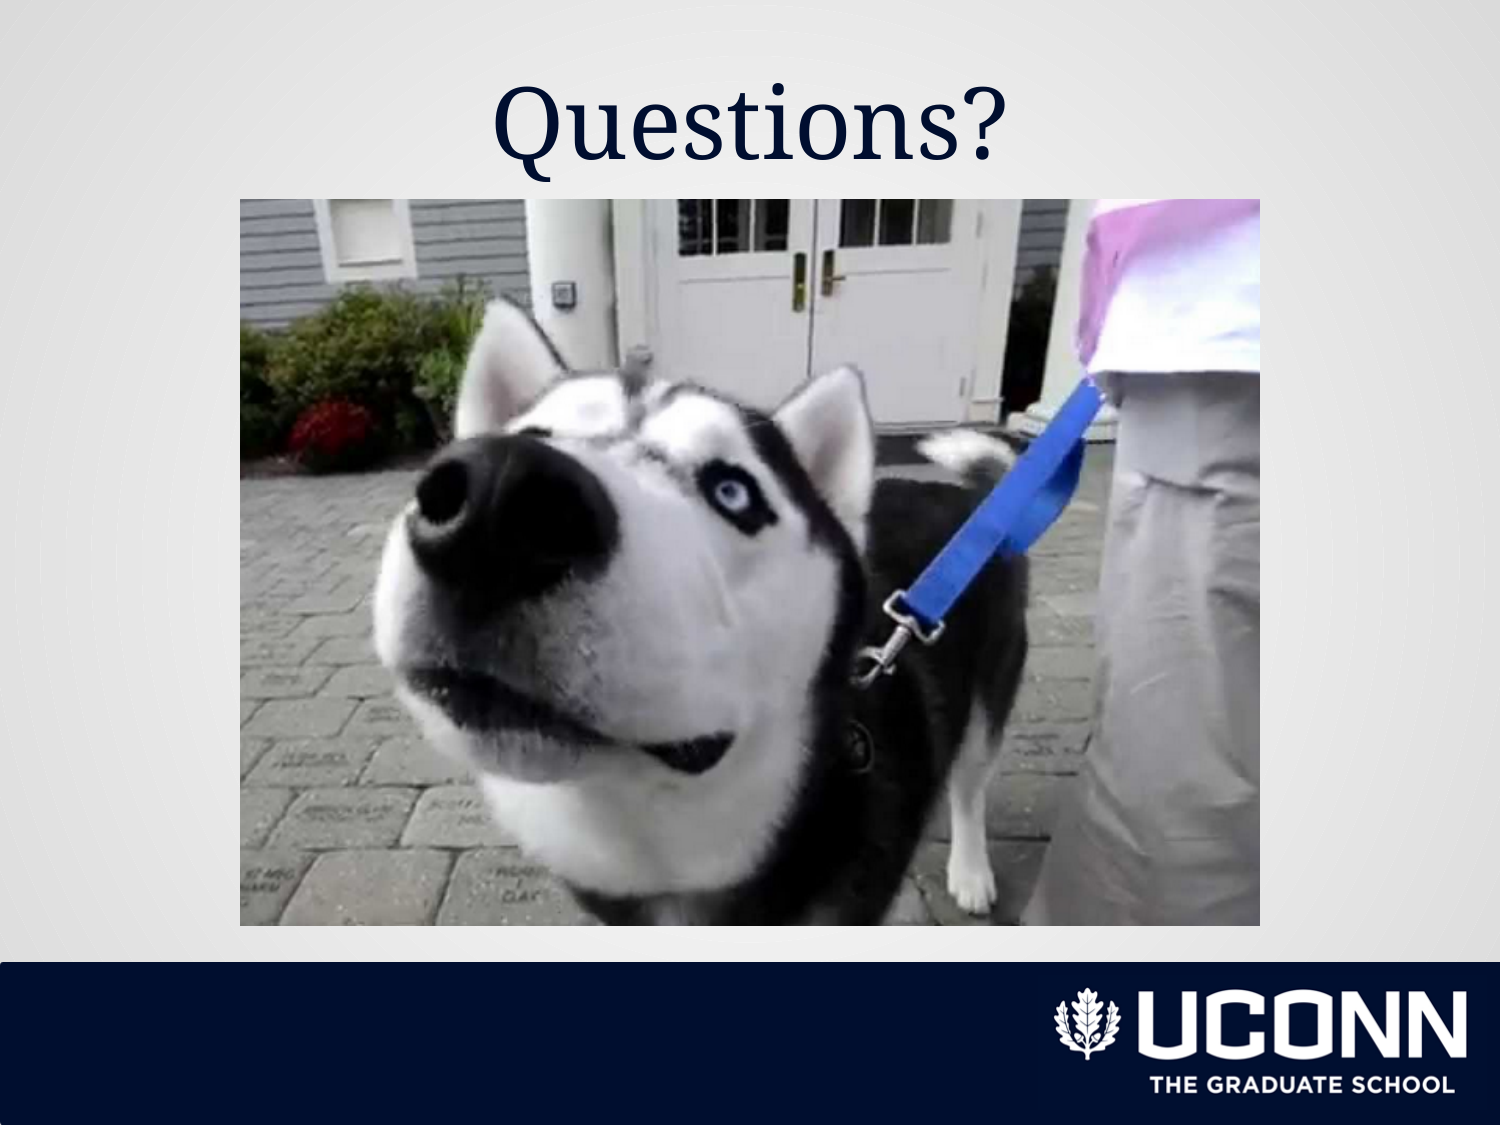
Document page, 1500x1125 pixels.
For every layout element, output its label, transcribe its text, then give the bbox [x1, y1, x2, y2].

title Questions? [75, 50, 1425, 188]
picture [240, 198, 1260, 926]
picture [0, 962, 1500, 1125]
